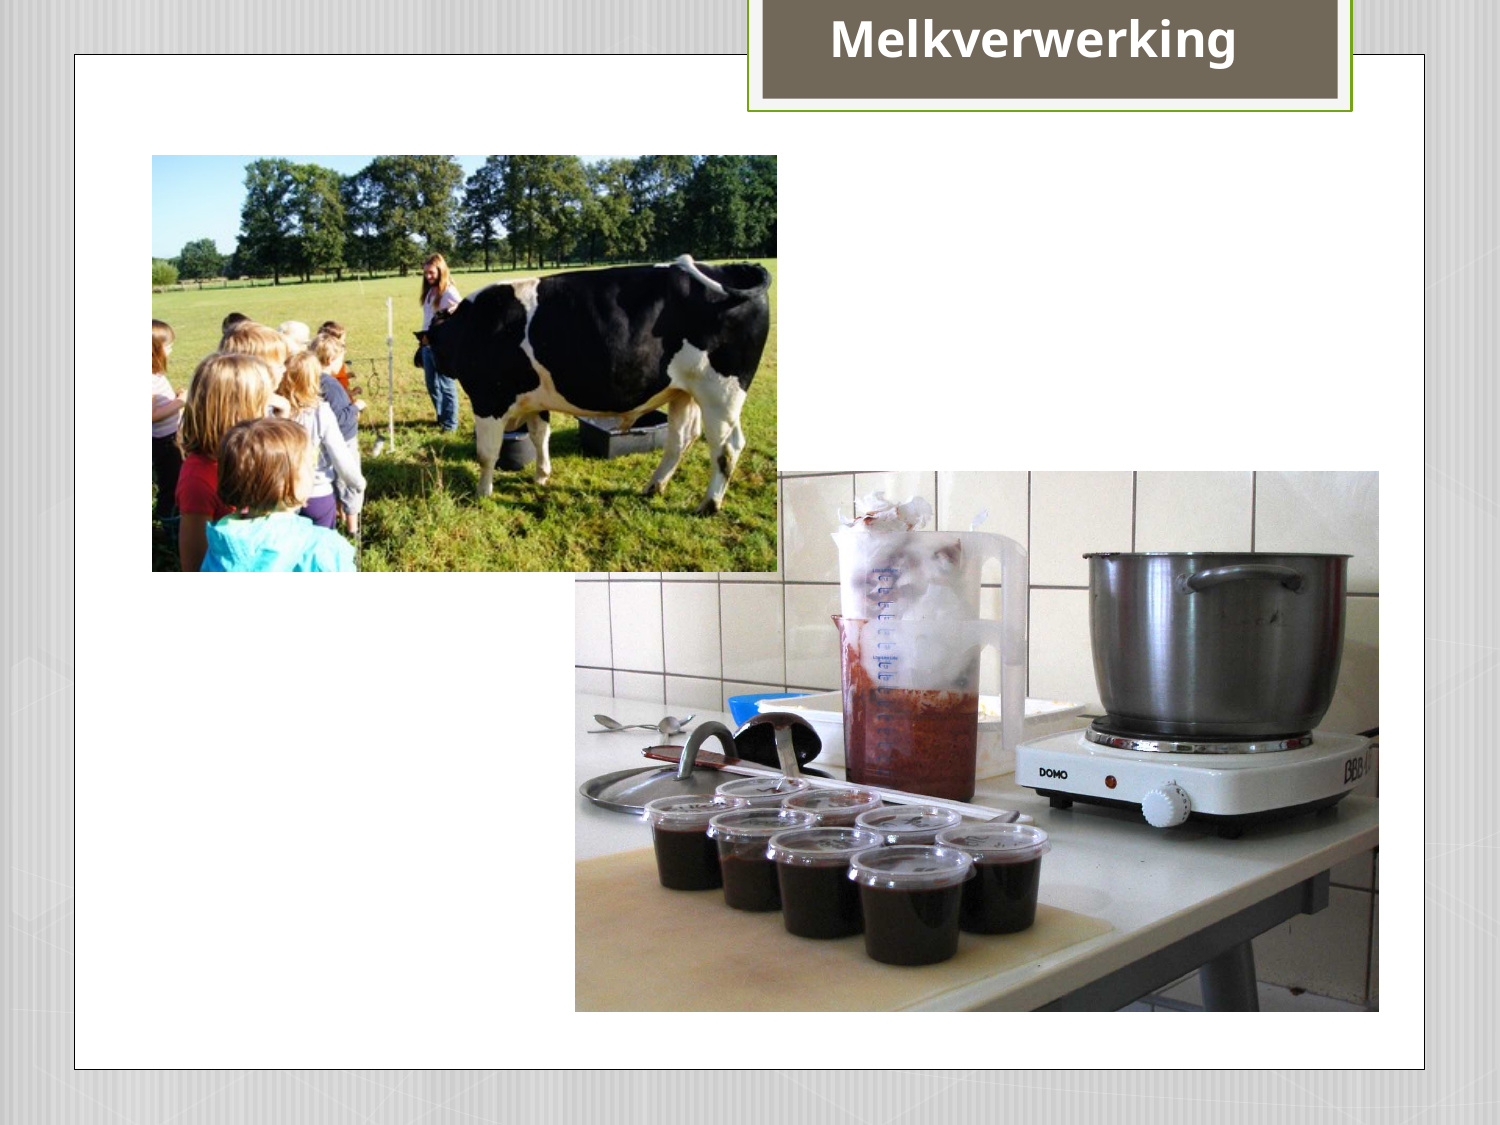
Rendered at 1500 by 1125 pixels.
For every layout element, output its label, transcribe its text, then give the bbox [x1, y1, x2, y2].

text_box Melkverwerking [814, 0, 1254, 75]
picture [151, 155, 1379, 1013]
